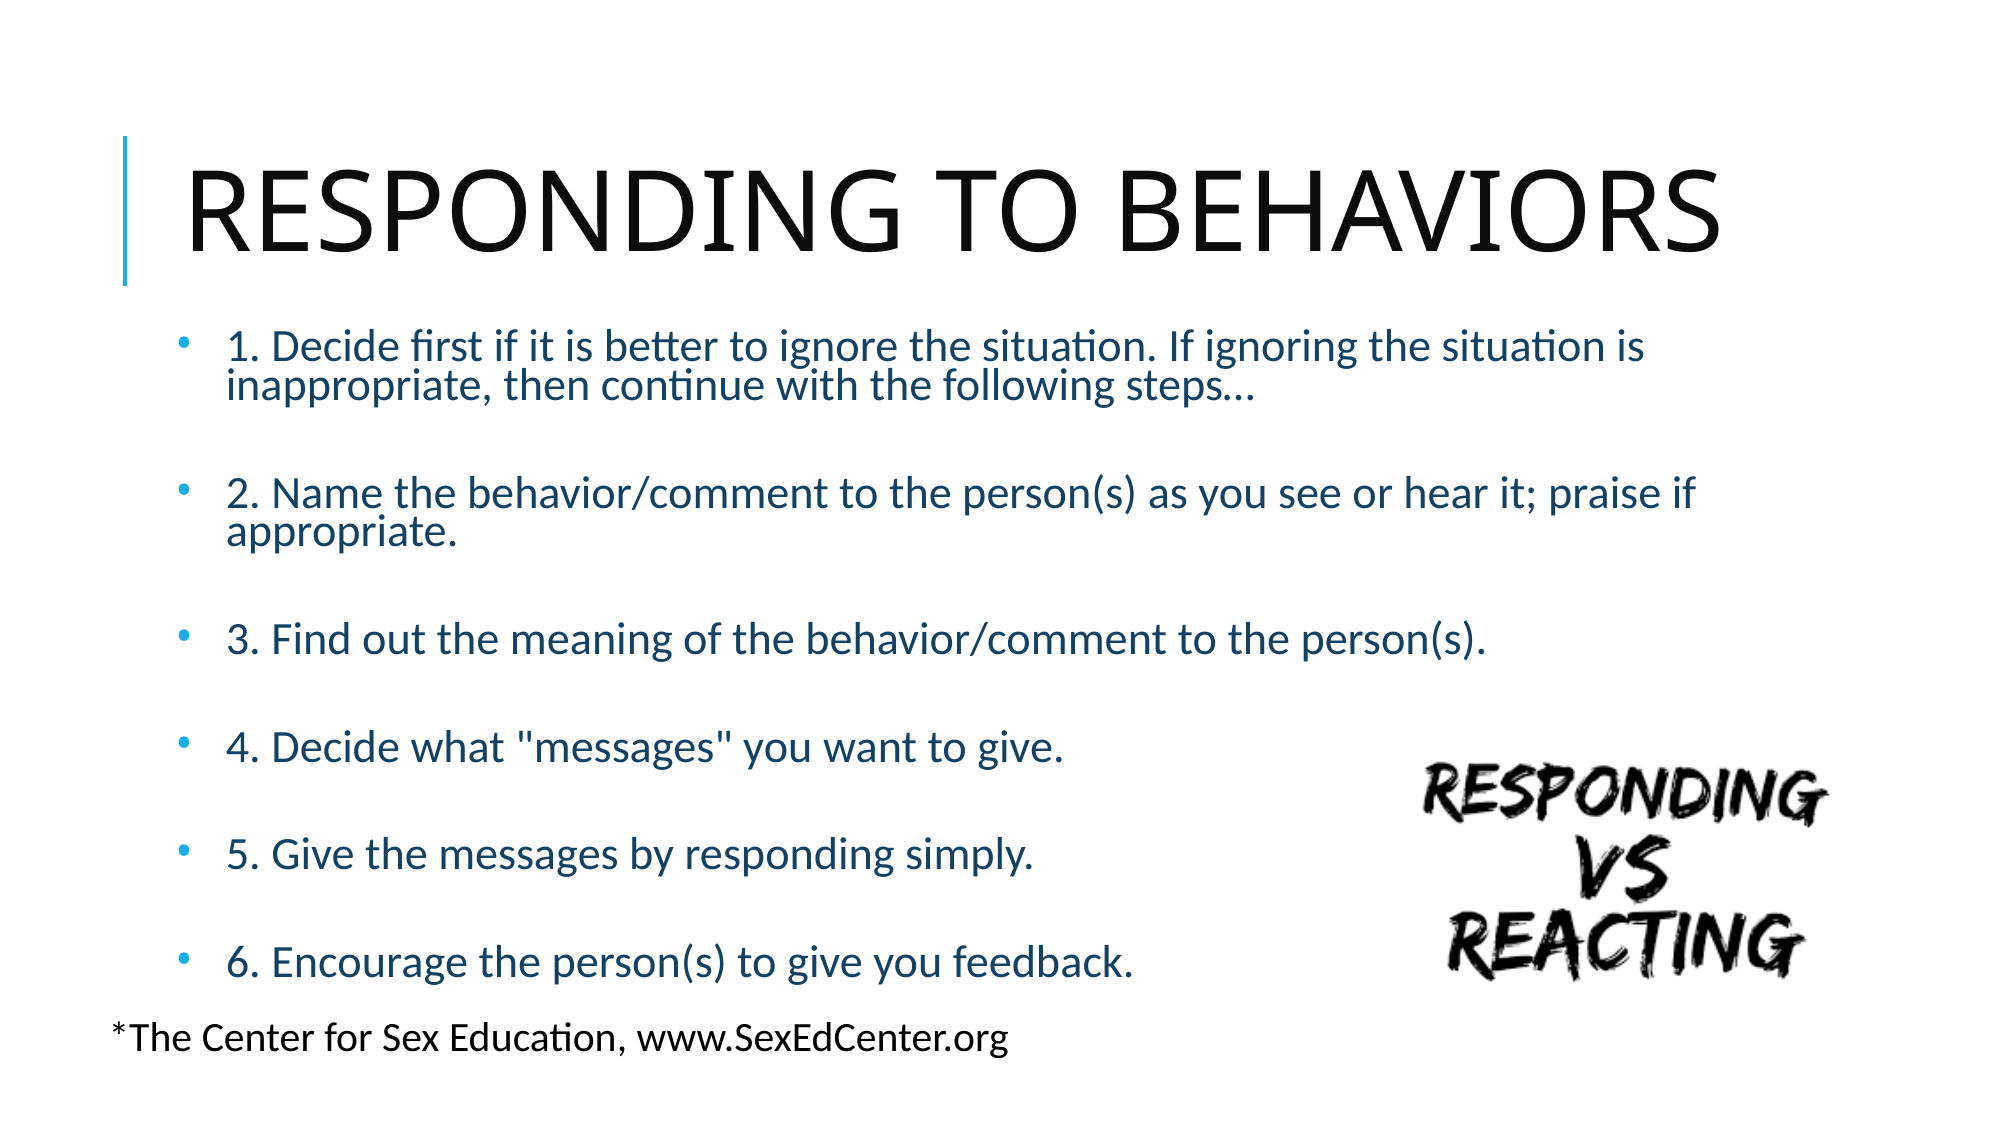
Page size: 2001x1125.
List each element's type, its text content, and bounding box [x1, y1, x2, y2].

picture [1403, 697, 1847, 1053]
title RESPONDING TO BEHAVIORS [168, 96, 1763, 323]
text_box *The Center for Sex Education, www.SexEdCenter.org [96, 1001, 1022, 1069]
list 1. Decide first if it is better to ignore the situation. If ignoring the situation is inappropriate, then continue with the following steps… 2. Name the behavior/comment to the person(s) as you see or hear it; praise if appropriate. 3. Find out the meaning of the behavior/comment to the person(s). 4. Decide what "messages" you want to give. 5. Give the messages by responding simply. 6. Encourage the person(s) to give you feedback. [168, 323, 1763, 1035]
